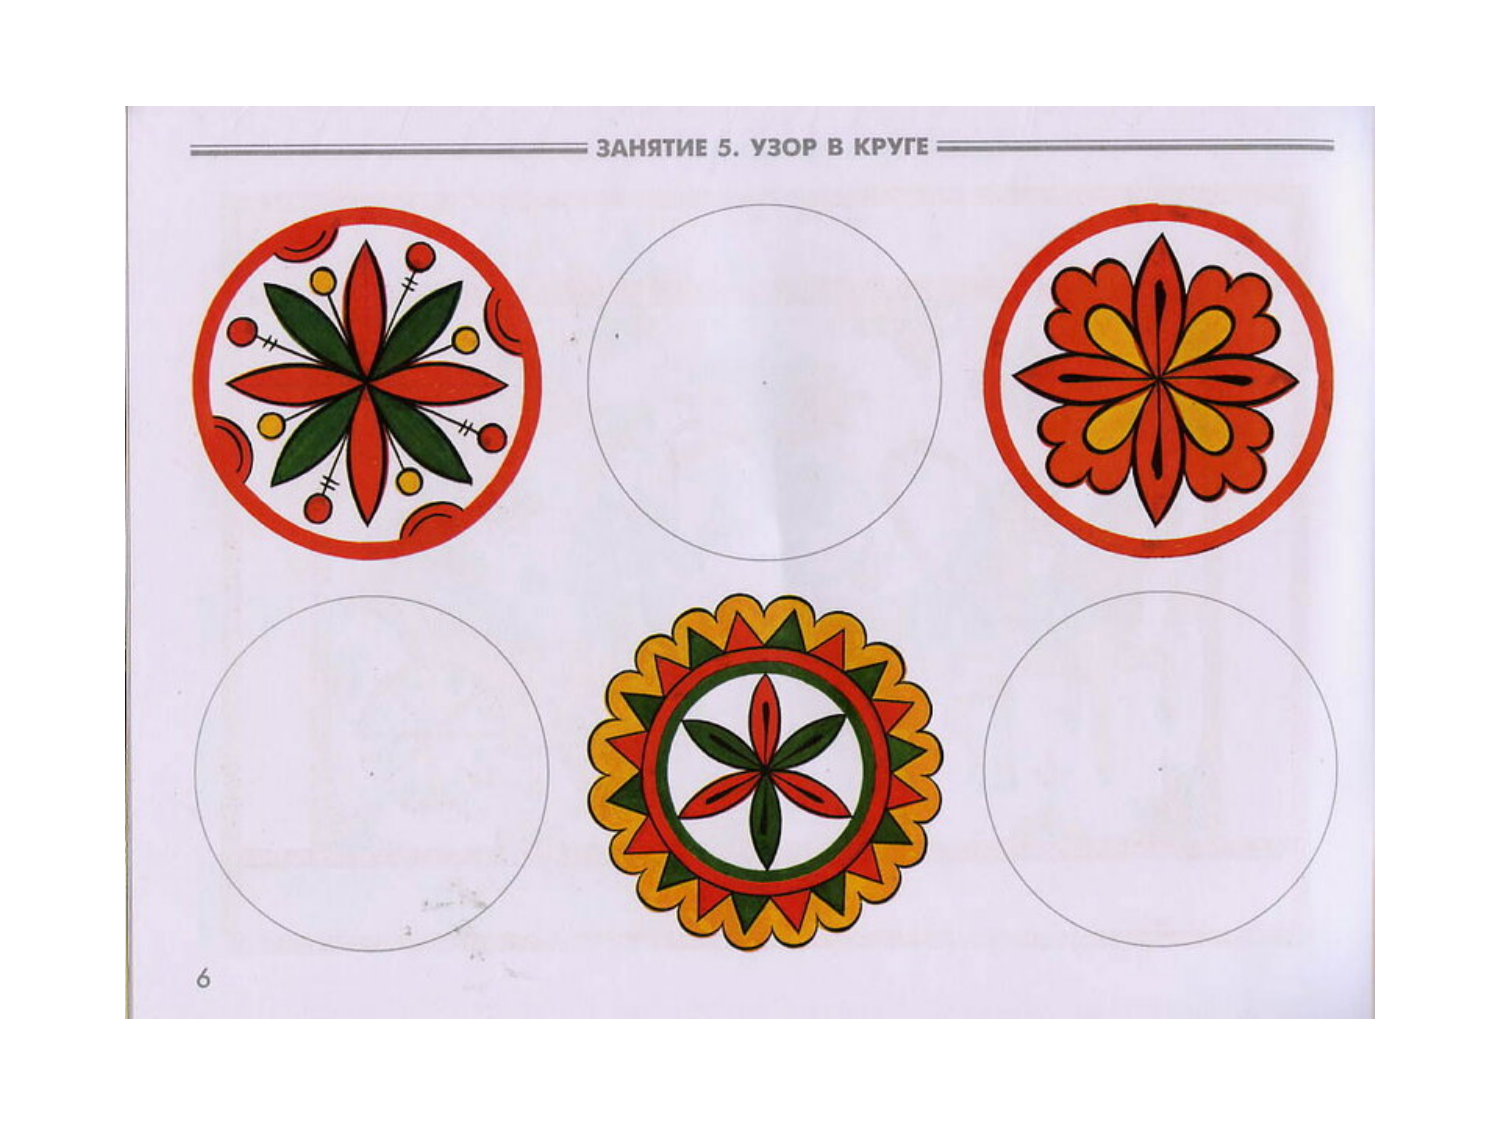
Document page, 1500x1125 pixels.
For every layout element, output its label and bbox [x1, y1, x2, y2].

picture [125, 105, 1375, 1020]
